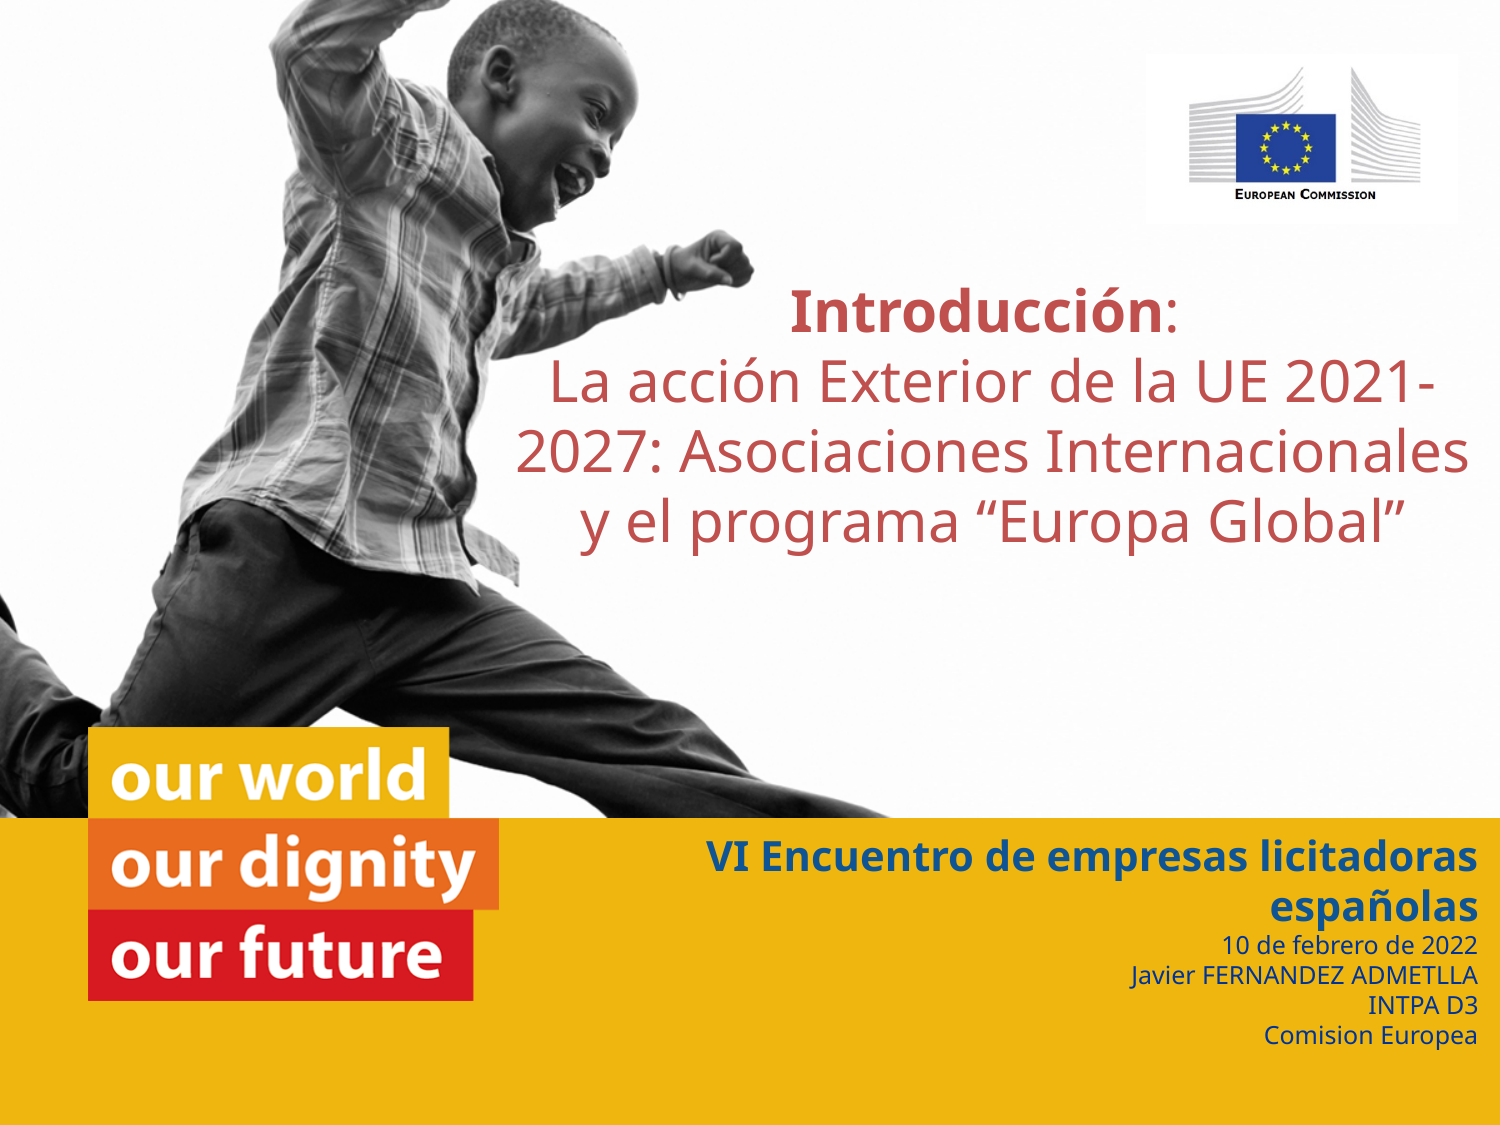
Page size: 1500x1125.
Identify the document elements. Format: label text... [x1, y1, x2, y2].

picture [0, 0, 1500, 1001]
text_box Introducción: La acción Exterior de la UE 2021-2027: Asociaciones Internacionales y el programa “Europa Global” [490, 267, 1496, 562]
text_box VI Encuentro de empresas licitadoras españolas 10 de febrero de 2022 Javier FERNANDEZ ADMETLLA INTPA D3 Comision Europea [525, 822, 1494, 1057]
